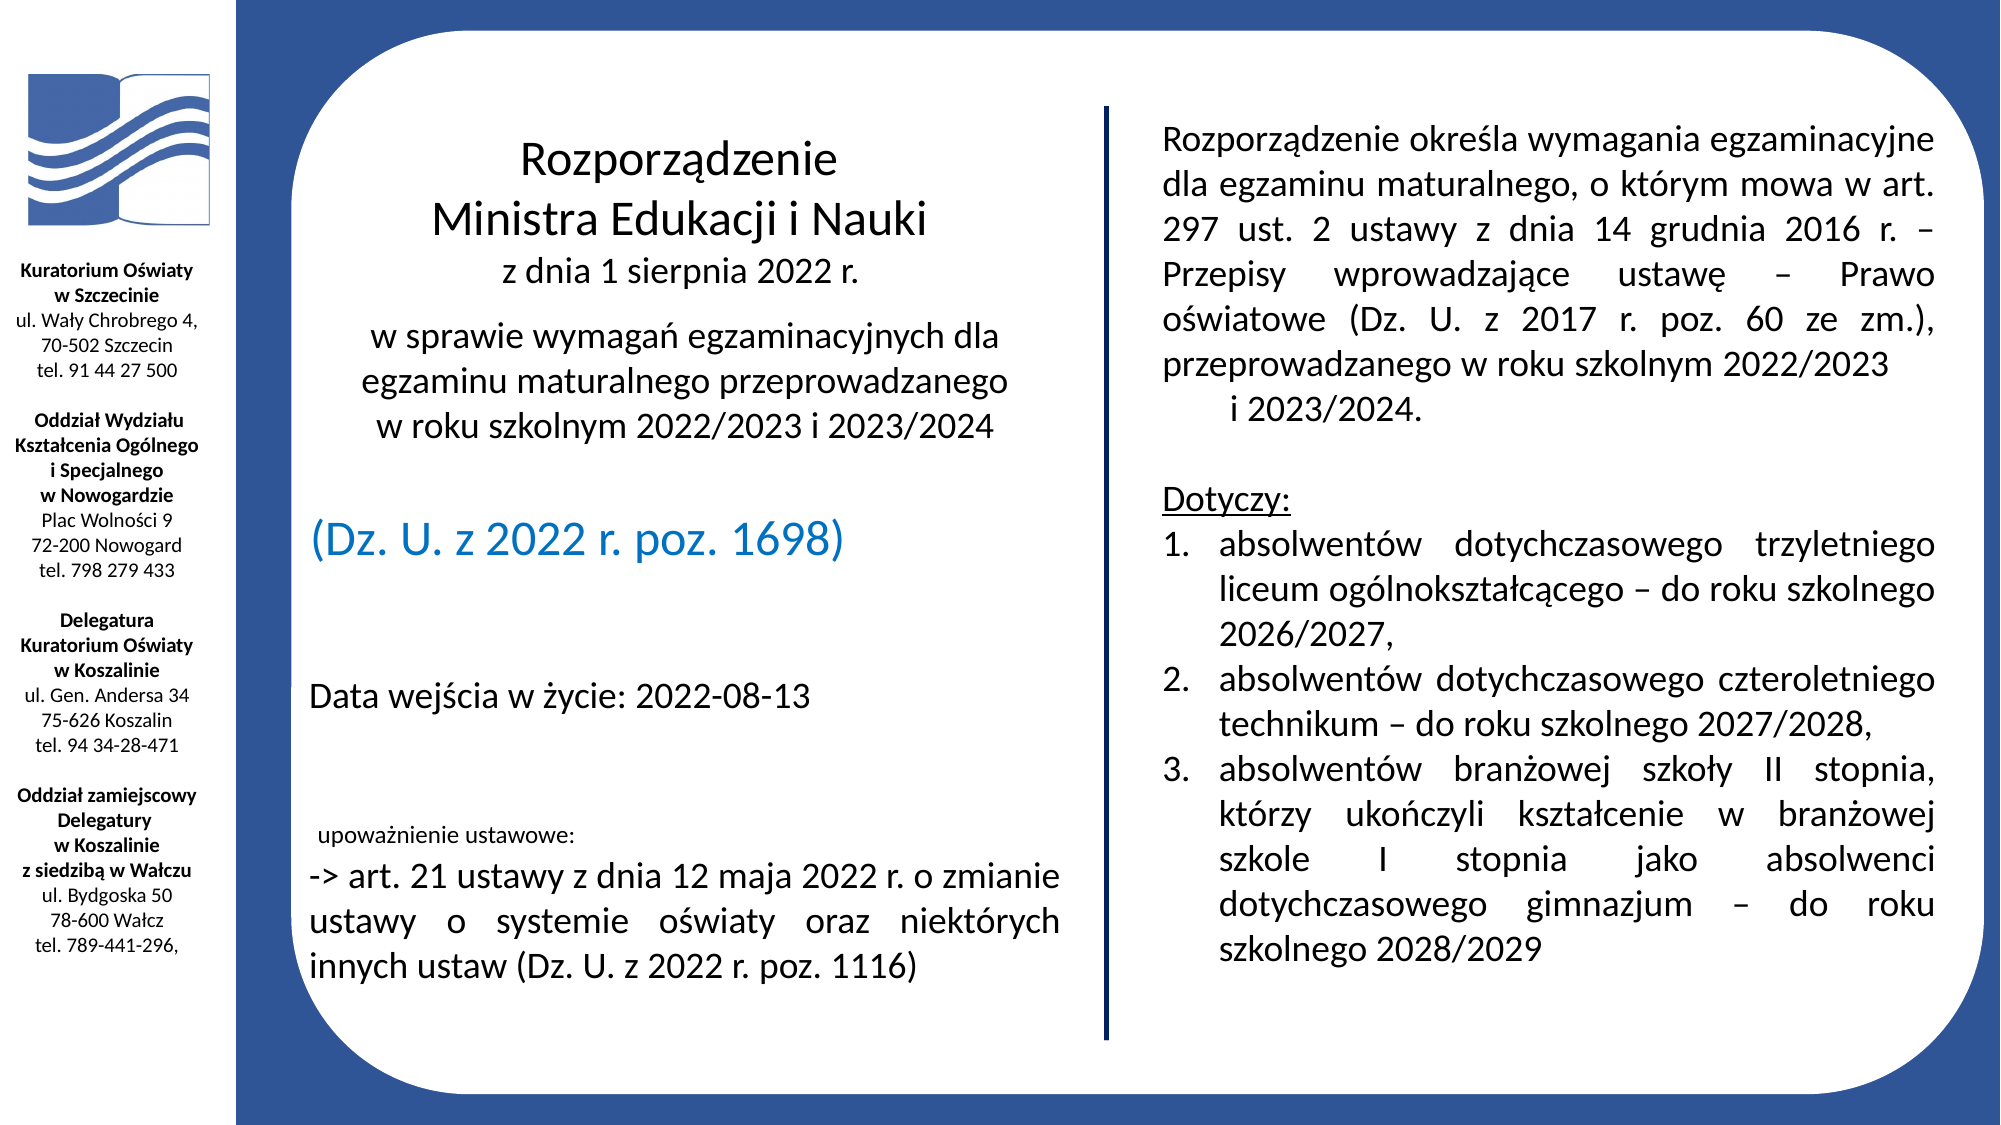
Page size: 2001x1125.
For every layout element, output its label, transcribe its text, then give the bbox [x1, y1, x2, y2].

text_box Rozporządzenie określa wymagania egzaminacyjne dla egzaminu maturalnego, o którym mowa w art. 297 ust. 2 ustawy z dnia 14 grudnia 2016 r. – Przepisy wprowadzające ustawę – Prawo oświatowe (Dz. U. z 2017 r. poz. 60 ze zm.), przeprowadzanego w roku szkolnym 2022/2023 i 2023/2024. Dotyczy: absolwentów dotychczasowego trzyletniego liceum ogólnokształcącego – do roku szkolnego 2026/2027, absolwentów dotychczasowego czteroletniego technikum – do roku szkolnego 2027/2028, absolwentów branżowej szkoły II stopnia, którzy ukończyli kształcenie w branżowej szkole I stopnia jako absolwenci dotychczasowego gimnazjum – do roku szkolnego 2028/2029 [1147, 106, 1951, 977]
slide_number 101 [1412, 1042, 1863, 1103]
text_box [316, 30, 1984, 1095]
text_box [236, 0, 2000, 1125]
picture [28, 73, 210, 228]
text_box Kuratorium Oświaty w Szczecinie ul. Wały Chrobrego 4, 70-502 Szczecin tel. 91 44 27 500 Oddział Wydziału Kształcenia Ogólnego i Specjalnego w Nowogardzie Plac Wolności 9 72-200 Nowogard tel. 798 279 433 Delegatura Kuratorium Oświaty w Koszalinie ul. Gen. Andersa 34 75-626 Koszalin tel. 94 34-28-471 Oddział zamiejscowy Delegatury w Koszalinie z siedzibą w Wałczu ul. Bydgoska 50 78-600 Wałcz tel. 789-441-296, [0, 249, 215, 964]
text_box Rozporządzenie Ministra Edukacji i Nauki z dnia 1 sierpnia 2022 r. w sprawie wymagań egzaminacyjnych dla egzaminu maturalnego przeprowadzanego w roku szkolnym 2022/2023 i 2023/2024 (Dz. U. z 2022 r. poz. 1698) Data wejścia w życie: 2022-08-13 upoważnienie ustawowe: -> art. 21 ustawy z dnia 12 maja 2022 r. o zmianie ustawy o systemie oświaty oraz niektórych innych ustaw (Dz. U. z 2022 r. poz. 1116) [294, 118, 1077, 1039]
picture [1104, 106, 1109, 1043]
text_box [0, 0, 236, 1125]
